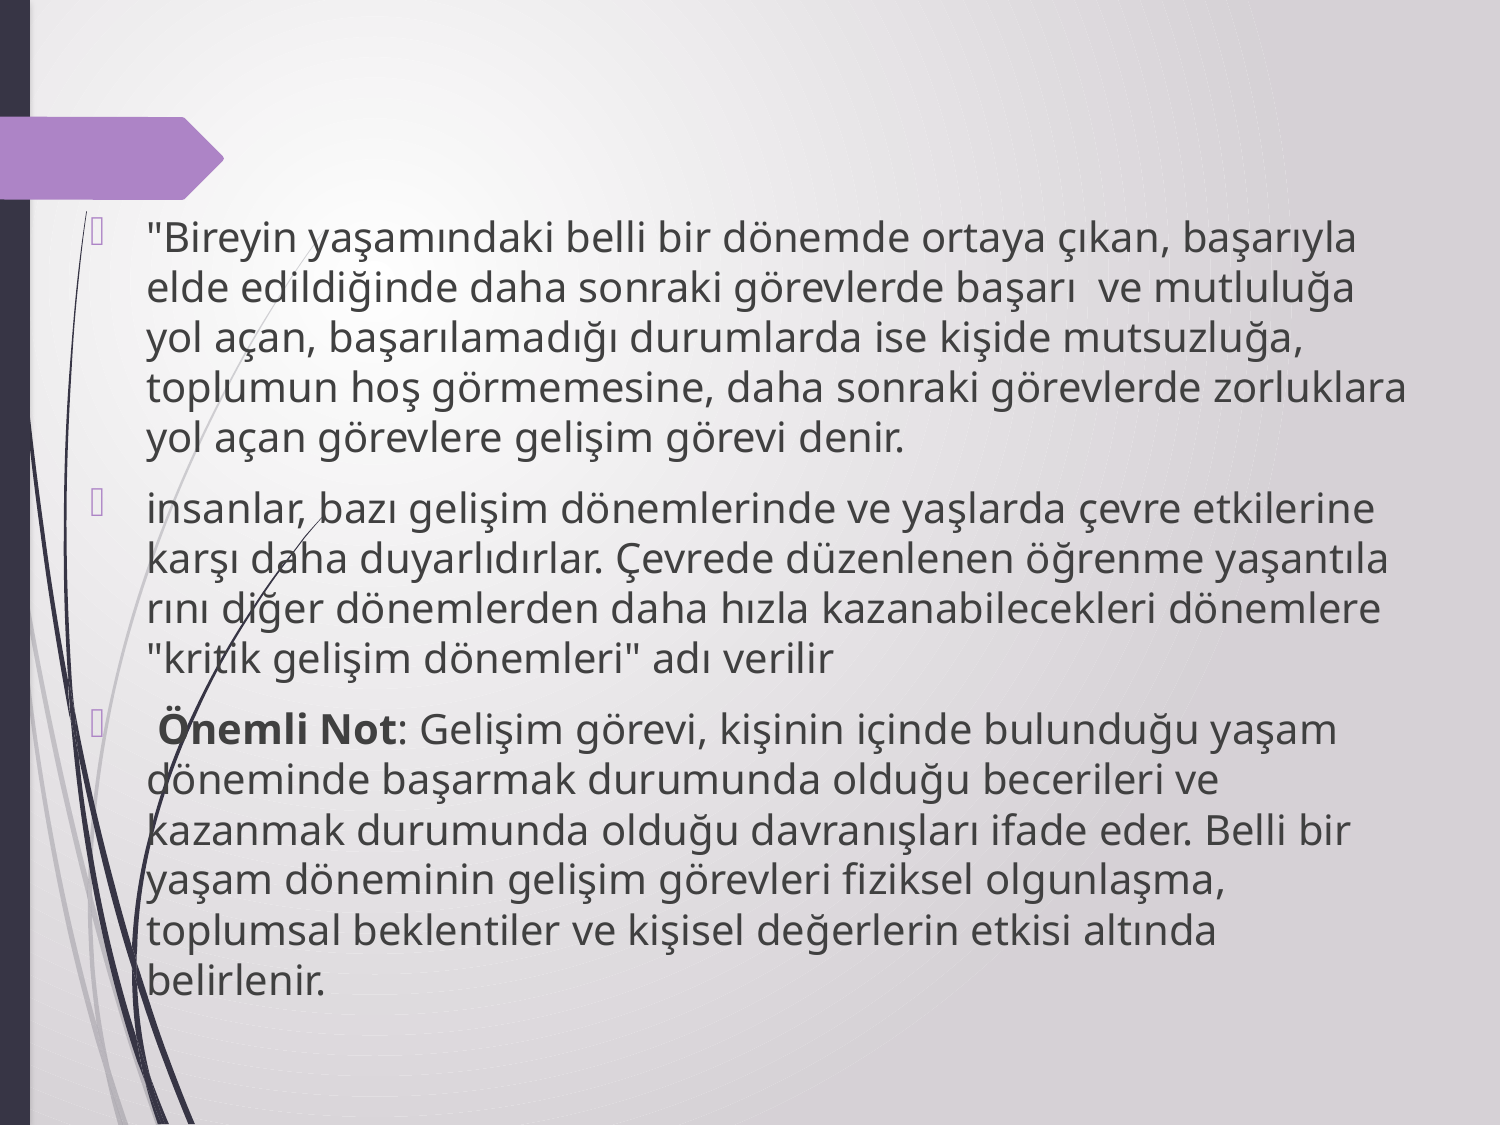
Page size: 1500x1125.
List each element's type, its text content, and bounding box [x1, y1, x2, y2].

list "Bireyin yaşamındaki belli bir dönemde ortaya çıkan, başarıyla elde edildiğinde daha sonraki görevlerde ba­şarı ve mutluluğa yol açan, başarılamadığı durumlarda ise kişide mutsuzluğa, toplumun hoş görmemesine, daha sonraki görevlerde zorluklara yol açan görevlere gelişim görevi denir. insanlar, bazı gelişim dönemlerinde ve yaşlarda çevre etkilerine karşı daha duyarlıdırlar. Çevrede düzenlenen öğrenme yaşantıla­rını diğer dönemlerden daha hızla kazanabilecekleri dönemlere "kritik gelişim dönemleri" adı verilir Önemli Not: Gelişim görevi, kişinin içinde bulunduğu yaşam döneminde başarmak durumunda olduğu becerileri ve kazanmak durumunda olduğu davranışları ifade eder. Belli bir yaşam döneminin gelişim görevleri fiziksel olgunlaşma, toplumsal beklentiler ve kişisel değerlerin etkisi altında belirlenir. [75, 137, 1425, 1094]
